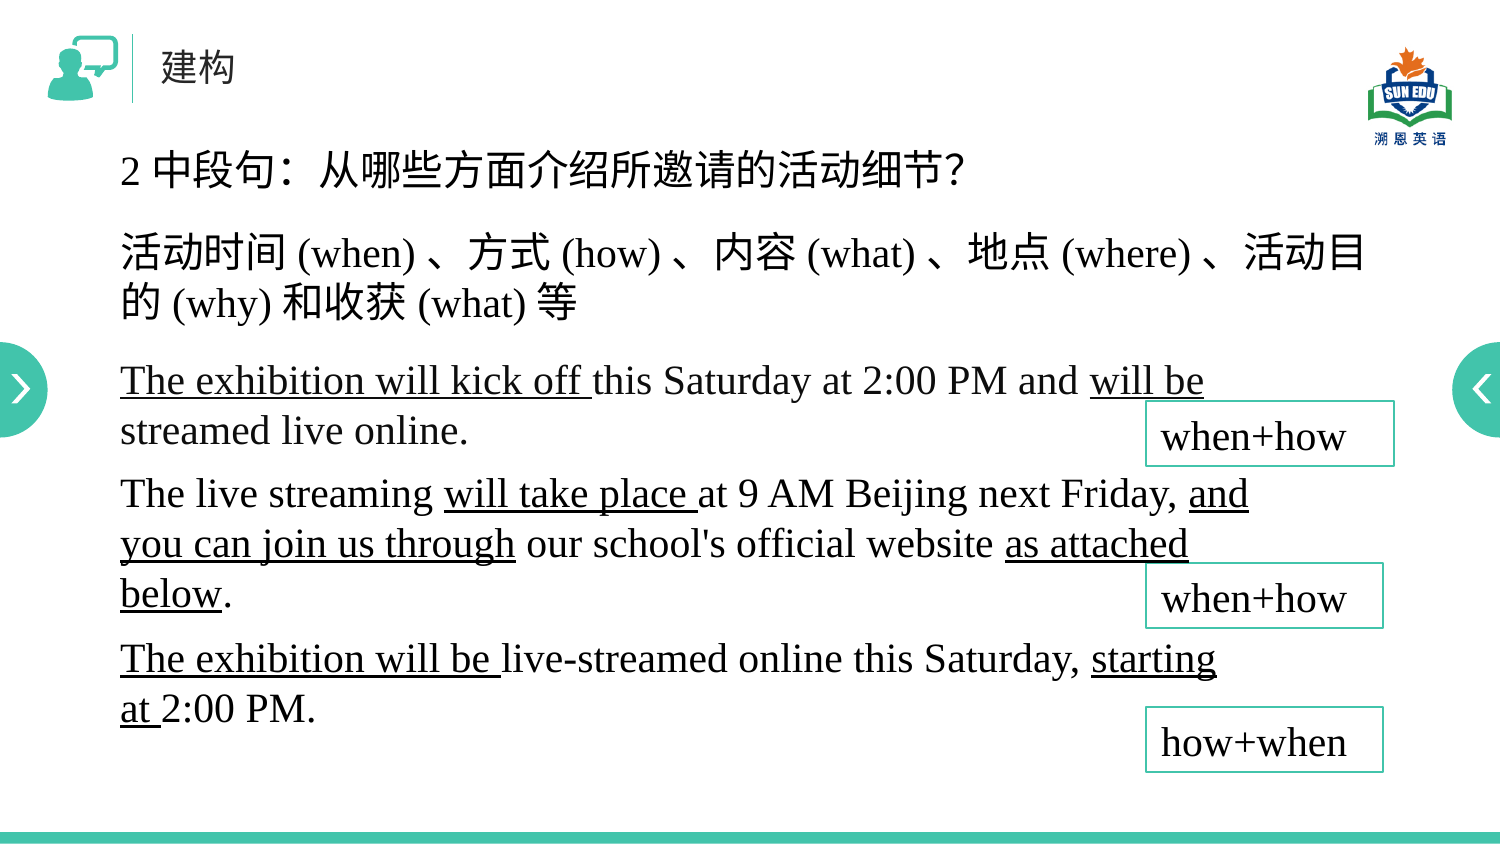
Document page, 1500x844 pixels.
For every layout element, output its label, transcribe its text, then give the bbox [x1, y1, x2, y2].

text_box [8, 373, 32, 405]
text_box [47, 34, 259, 103]
text_box when+how [1145, 401, 1395, 467]
picture [1360, 44, 1461, 151]
text_box [0, 831, 1500, 844]
text_box 活动时间(when)、方式(how)、内容(what)、地点(where)、活动目的(why)和收获(what)等 [105, 218, 1424, 334]
text_box 2中段句：从哪些方面介绍所邀请的活动细节？ [105, 136, 1045, 202]
text_box how+when [1146, 707, 1383, 772]
text_box The exhibition will kick off this Saturday at 2:00 PM and will be streamed live online. [105, 345, 1288, 458]
text_box [1470, 373, 1494, 405]
text_box when+how [1272, 562, 1383, 628]
text_box [1451, 341, 1500, 439]
text_box The live streaming will take place at 9 AM Beijing next Friday, and you can join us through our school's official website as attached below. [105, 458, 1272, 623]
text_box The exhibition will be live-streamed online this Saturday, starting at 2:00 PM. [105, 623, 1272, 739]
text_box [0, 341, 49, 439]
